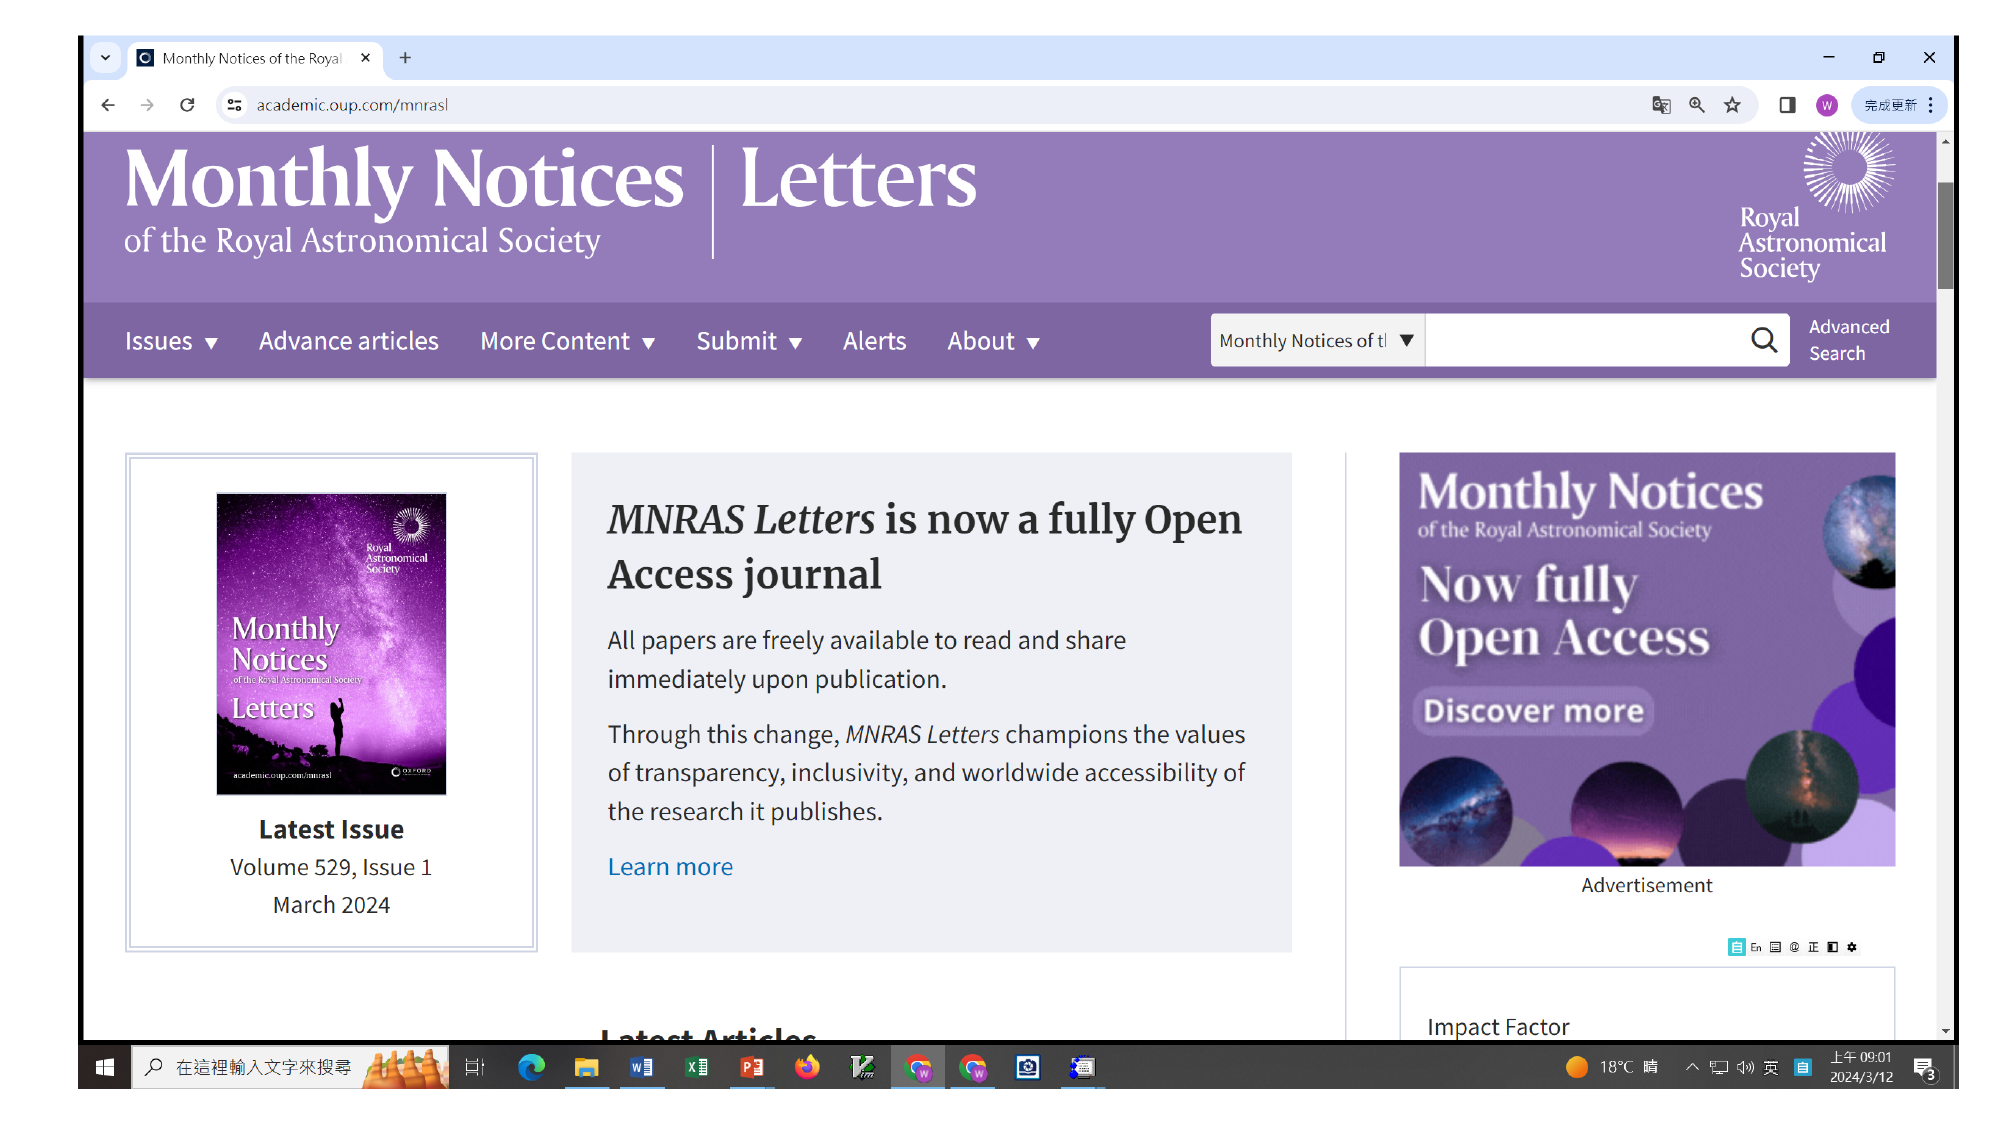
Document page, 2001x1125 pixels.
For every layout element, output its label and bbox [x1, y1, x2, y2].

picture [78, 30, 1959, 1089]
